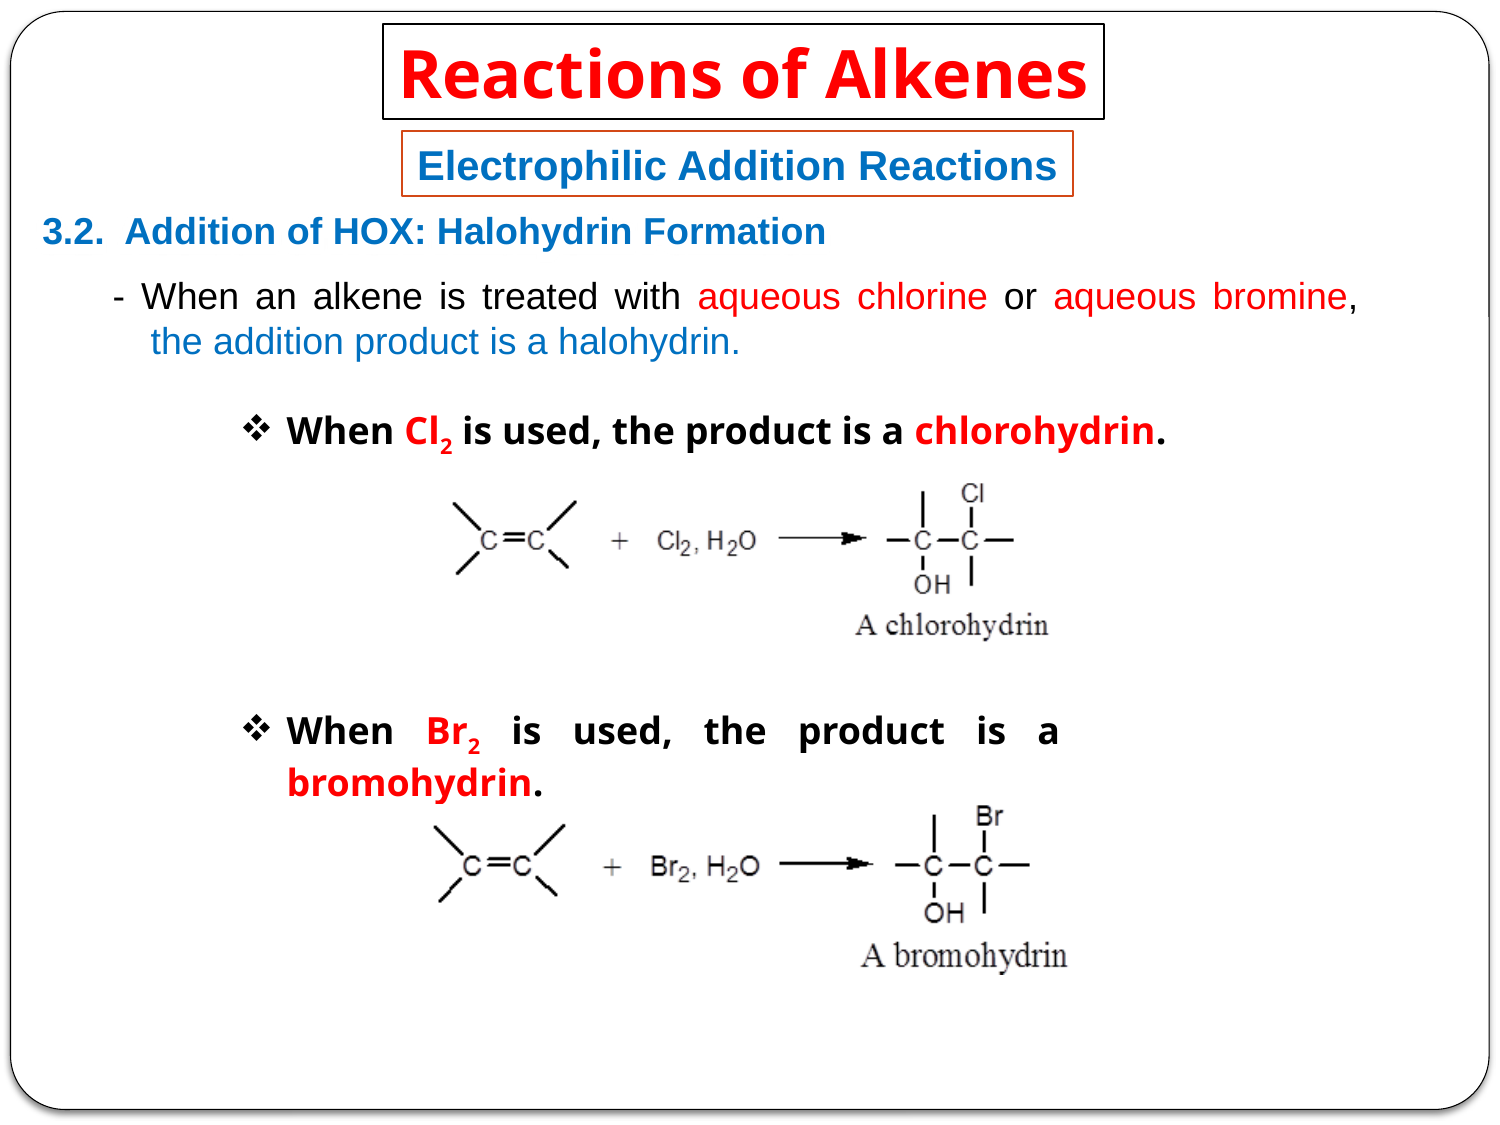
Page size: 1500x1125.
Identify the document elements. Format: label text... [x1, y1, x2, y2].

text_box Reactions of Alkenes [382, 23, 1105, 120]
picture [431, 804, 1069, 976]
text_box Electrophilic Addition Reactions [401, 130, 1074, 197]
text_box When Cl2 is used, the product is a chlorohydrin. [225, 399, 1300, 466]
text_box 3.2. Addition of HOX: Halohydrin Formation [27, 199, 888, 260]
text_box - When an alkene is treated with aqueous chlorine or aqueous bromine, the addition product is a halohydrin. [98, 264, 1373, 369]
picture [450, 482, 1050, 643]
text_box When Br2 is used, the product is a bromohydrin. [224, 699, 1076, 811]
